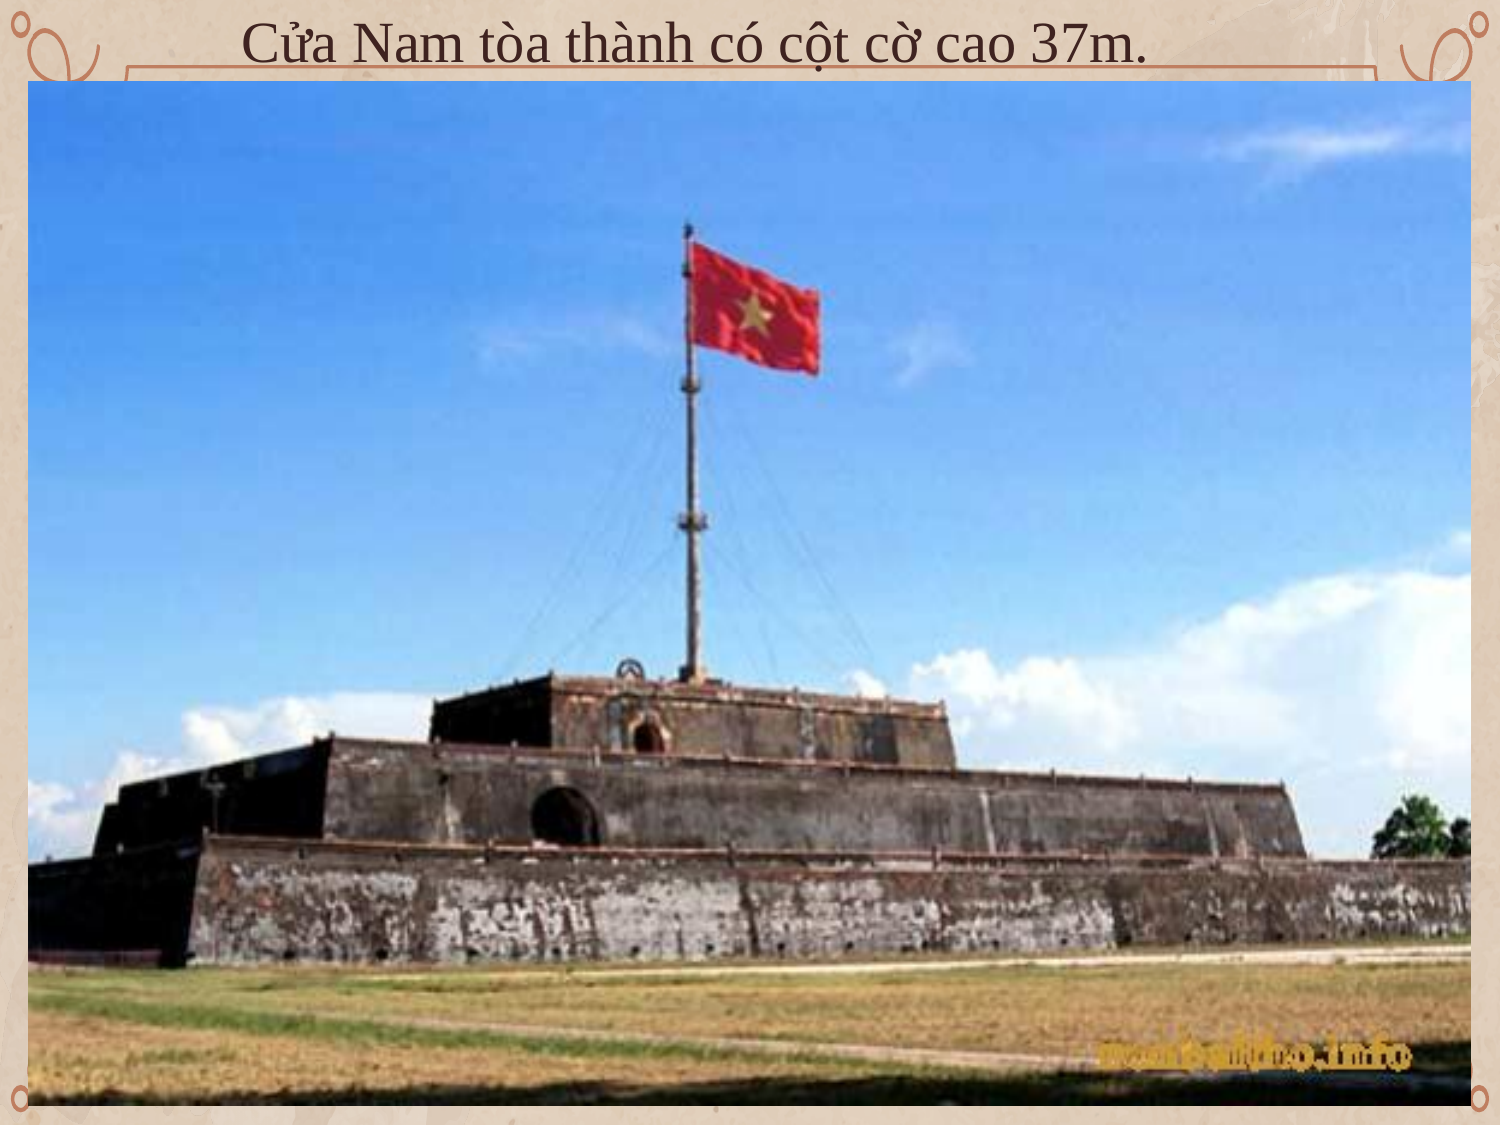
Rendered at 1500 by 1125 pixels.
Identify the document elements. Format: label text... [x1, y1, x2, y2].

text_box Cửa Nam tòa thành có cột cờ cao 37m. [226, 0, 1262, 79]
picture [0, 0, 1500, 1125]
